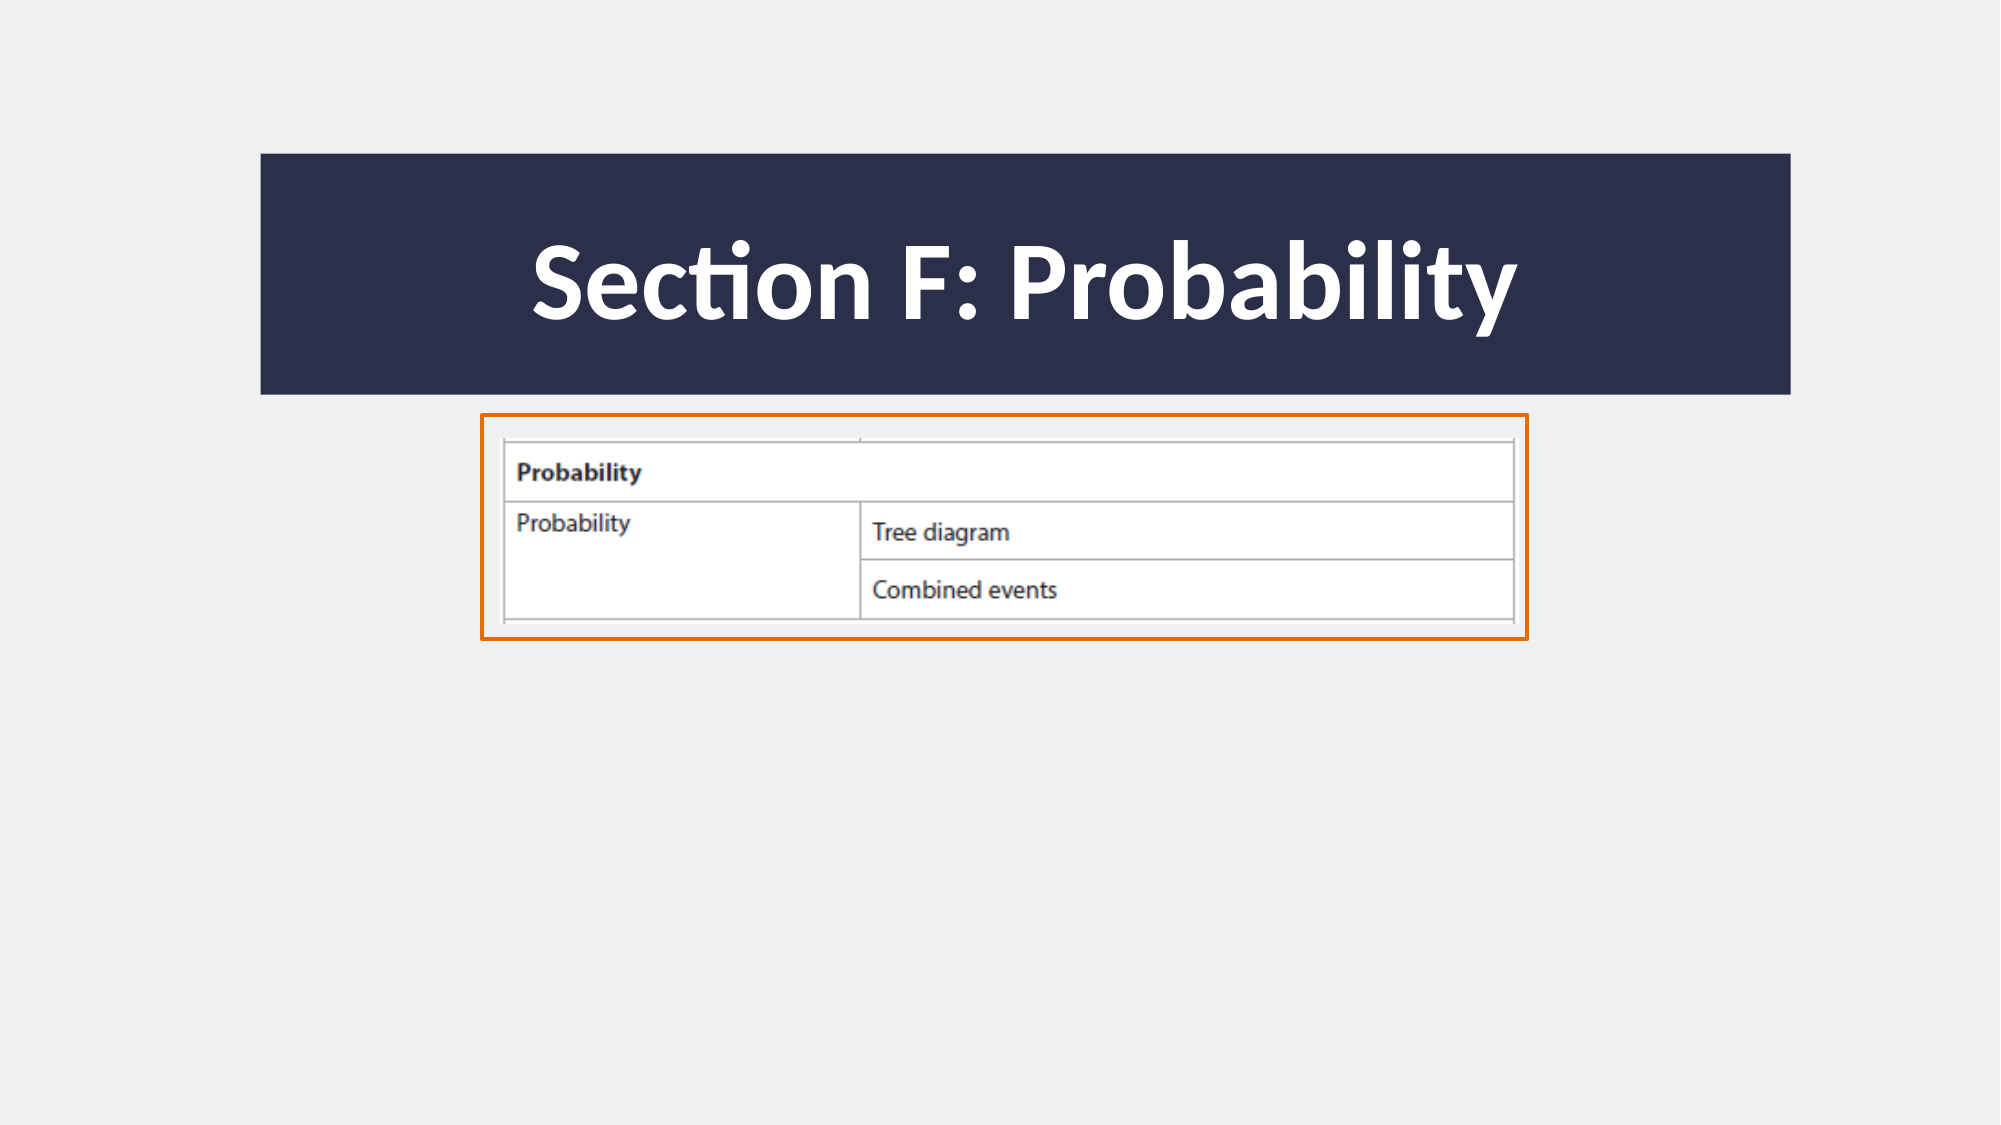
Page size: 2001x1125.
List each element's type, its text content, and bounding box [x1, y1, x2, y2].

picture [500, 438, 1519, 625]
text_box [480, 413, 1529, 641]
text_box Section F: Probability [260, 153, 1791, 395]
